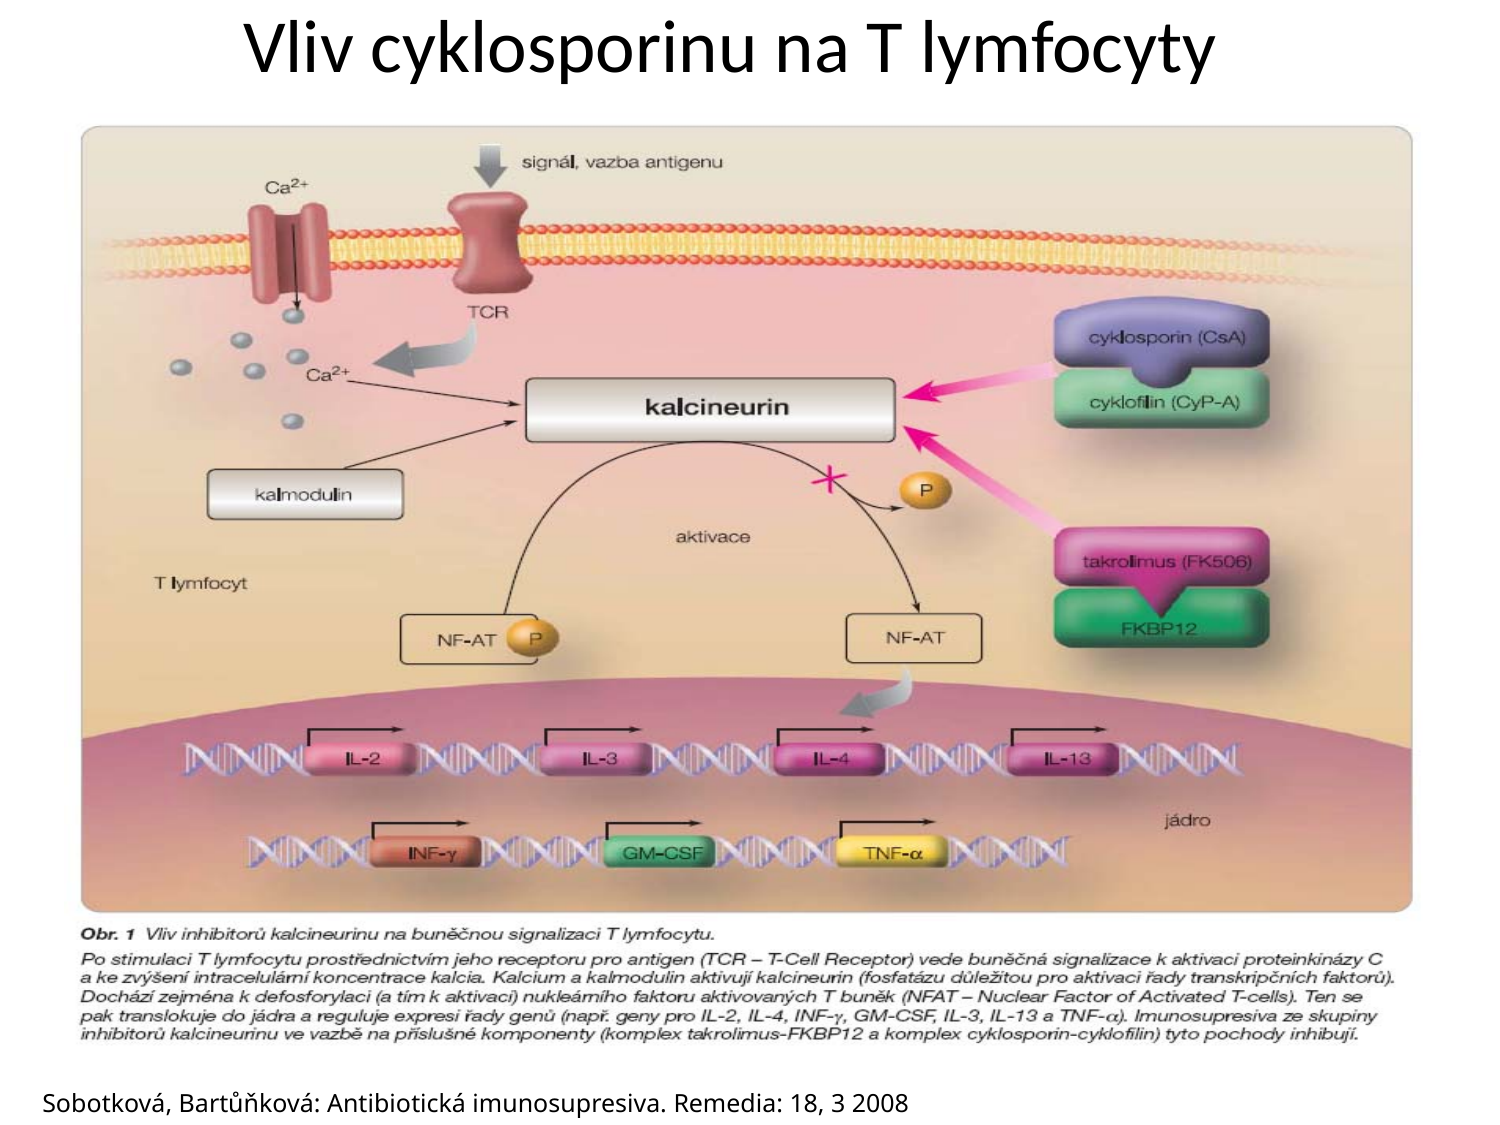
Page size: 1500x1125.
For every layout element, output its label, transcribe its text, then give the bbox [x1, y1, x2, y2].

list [64, 113, 1424, 1055]
text_box Sobotková, Bartůňková: Antibiotická imunosupresiva. Remedia: 18, 3 2008 [27, 1079, 1038, 1125]
title Vliv cyklosporinu na T lymfocyty [64, 0, 1415, 104]
